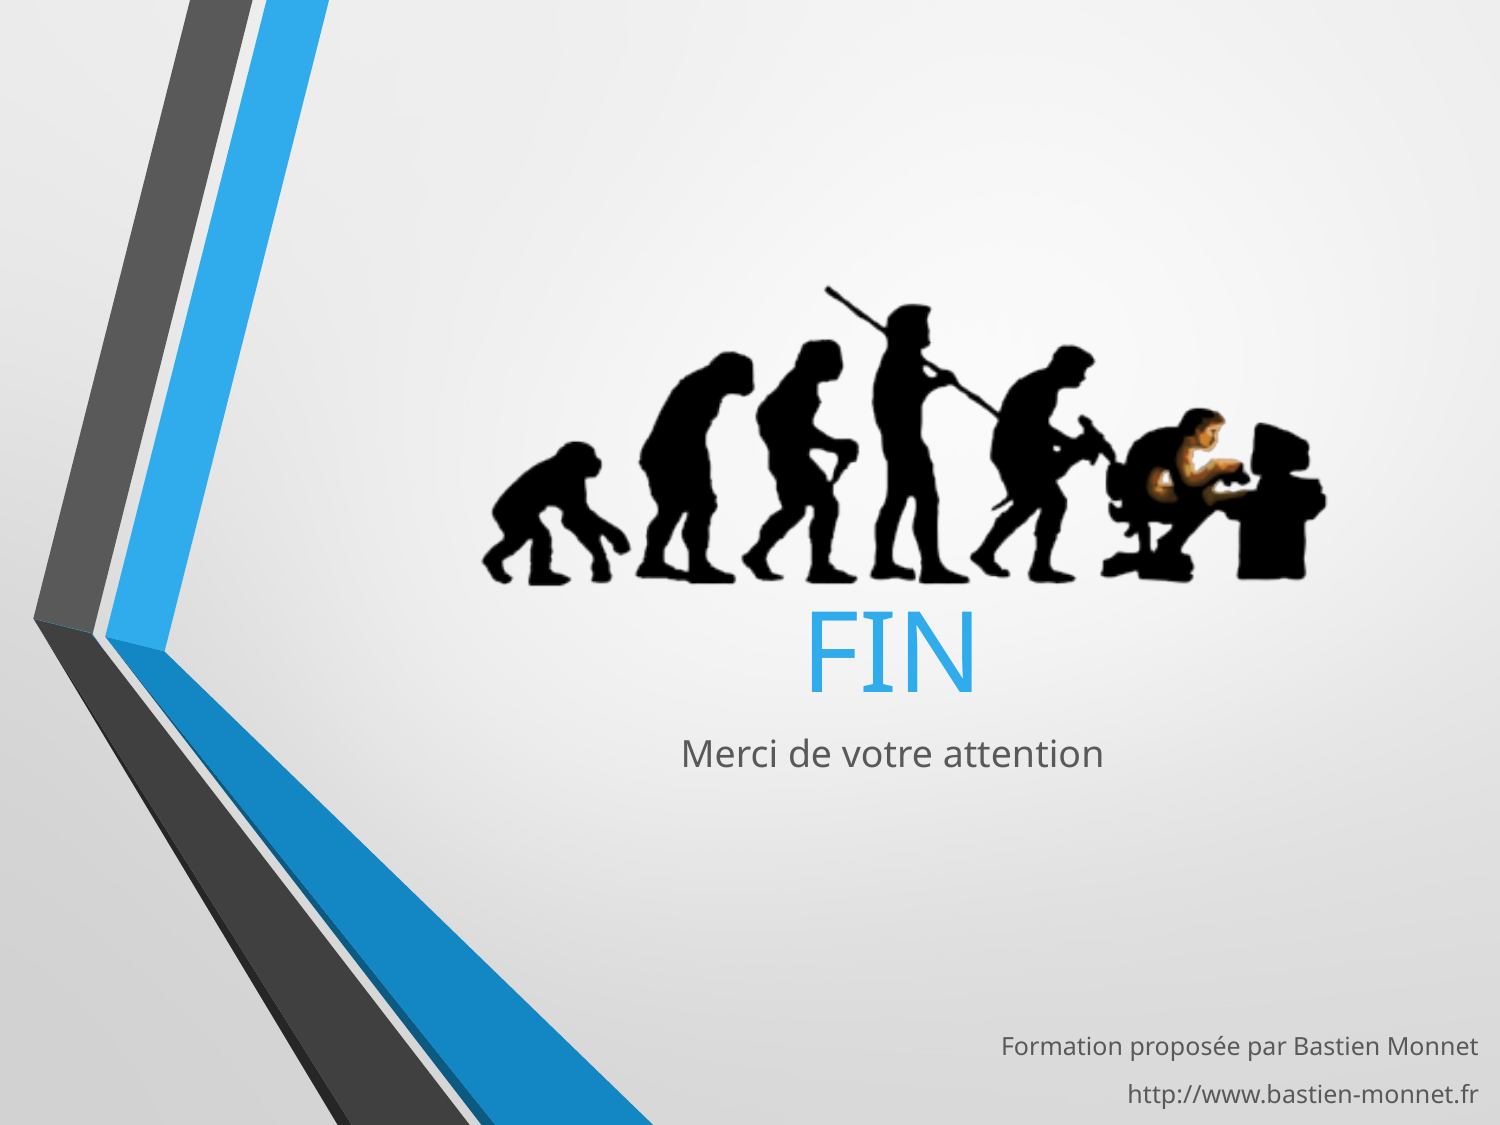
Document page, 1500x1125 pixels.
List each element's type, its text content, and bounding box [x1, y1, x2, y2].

subtitle Merci de votre attention [285, 722, 1500, 787]
text_box Formation proposée par Bastien Monnet http://www.bastien-monnet.fr [549, 1023, 1495, 1122]
picture [479, 278, 1331, 594]
title FIN [285, 149, 1500, 722]
